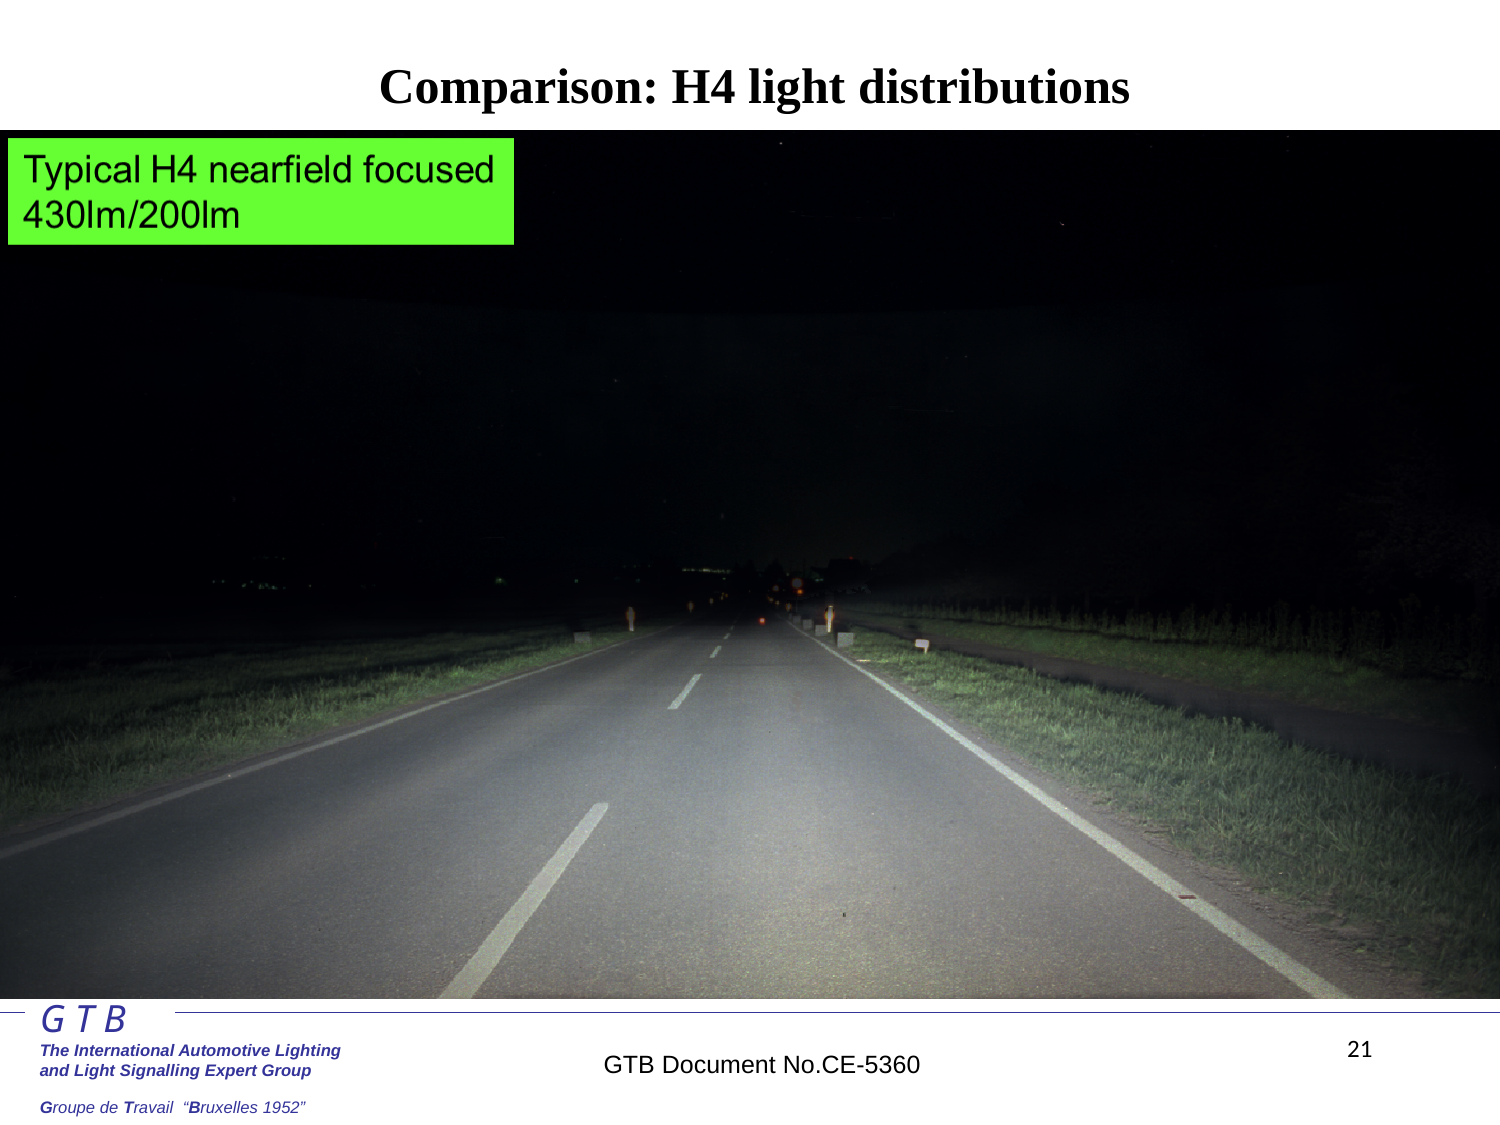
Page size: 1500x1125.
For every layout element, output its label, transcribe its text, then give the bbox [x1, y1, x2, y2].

picture [0, 130, 1500, 999]
text_box Comparison: H4 light distributions [227, 45, 1283, 121]
slide_number 21 [1074, 1024, 1388, 1101]
text_box GTB Document No.CE-5360 [505, 1025, 1020, 1101]
